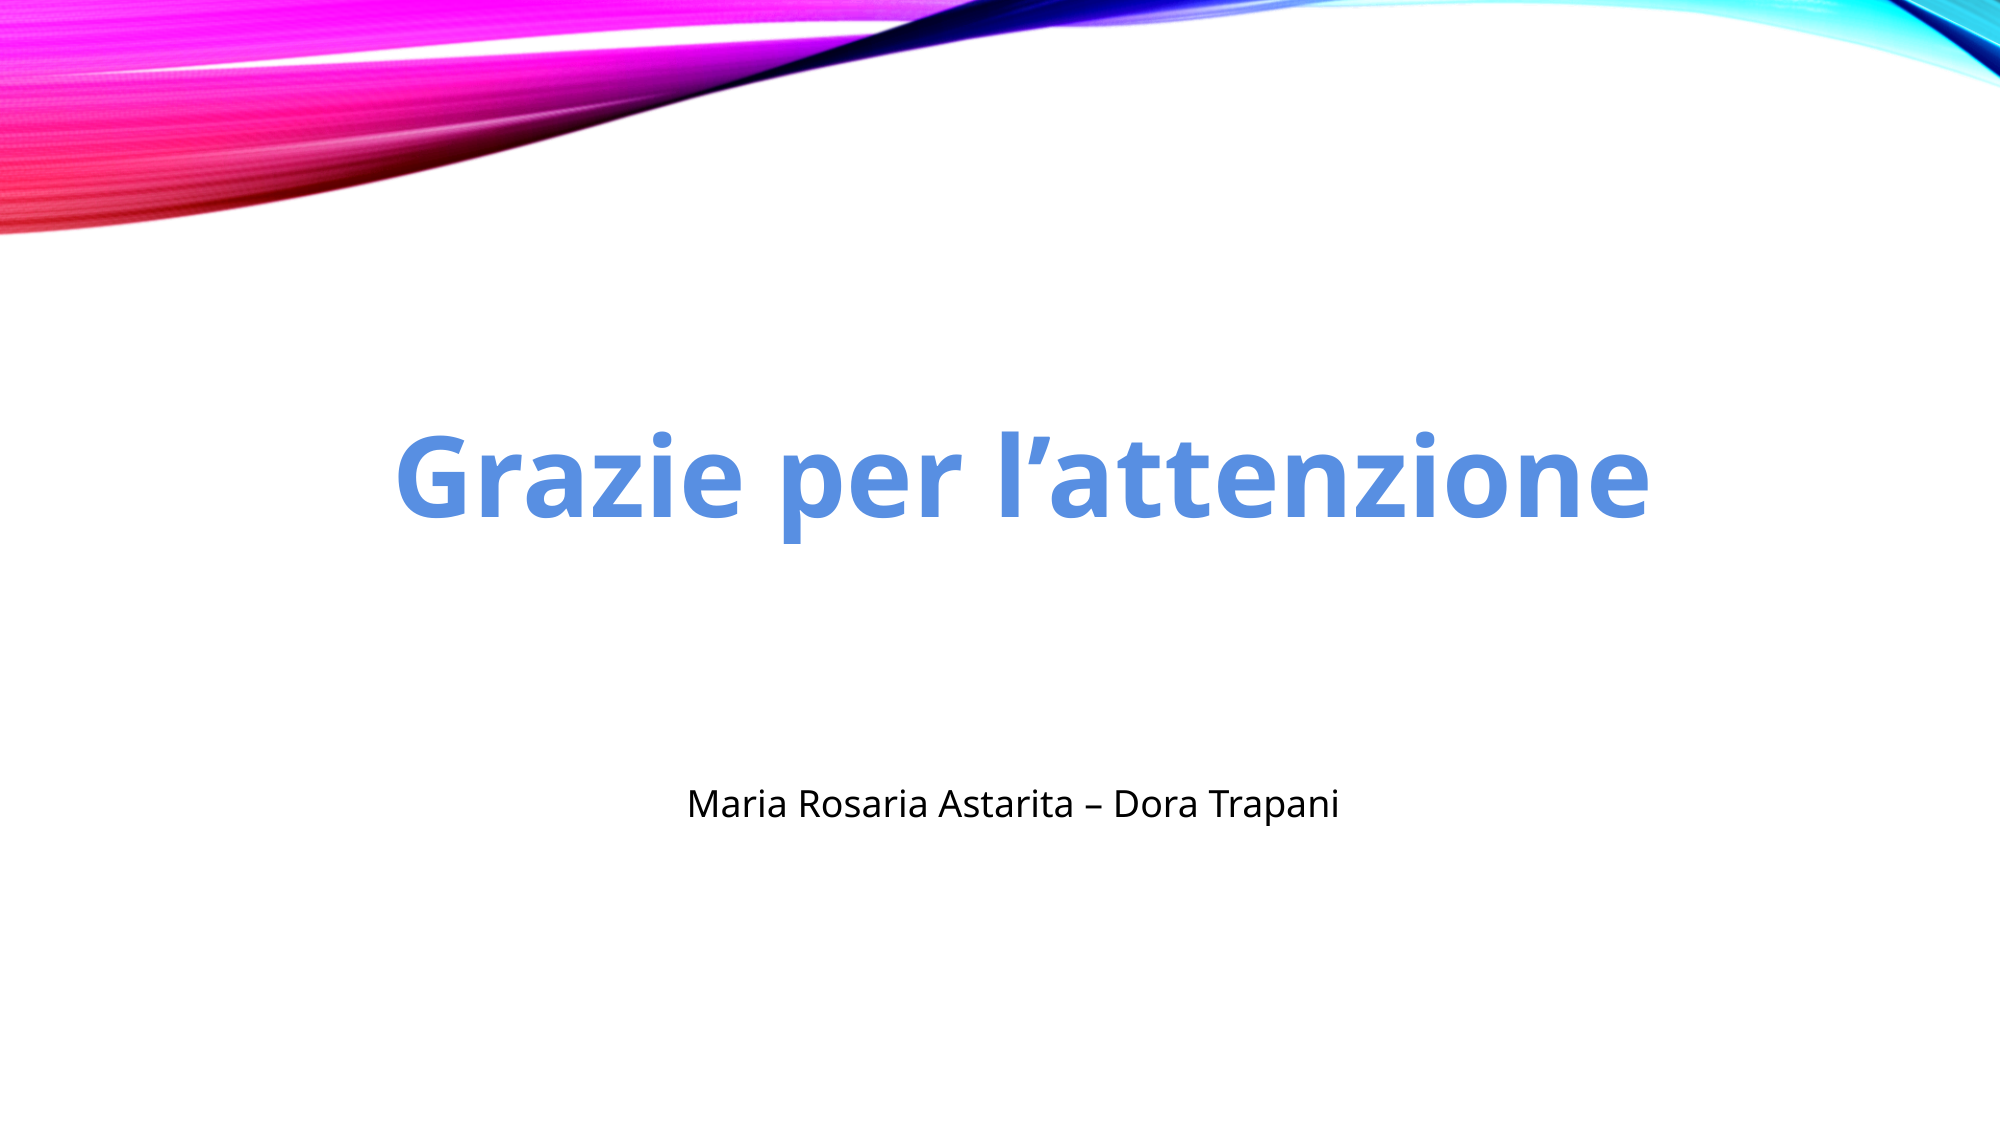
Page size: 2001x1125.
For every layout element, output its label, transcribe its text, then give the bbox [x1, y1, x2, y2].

text_box Maria Rosaria Astarita – Dora Trapani [513, 772, 1514, 833]
text_box Grazie per l’attenzione [377, 397, 1669, 547]
picture [0, 0, 2000, 237]
picture [1890, 0, 2000, 75]
picture [1910, 0, 2000, 45]
